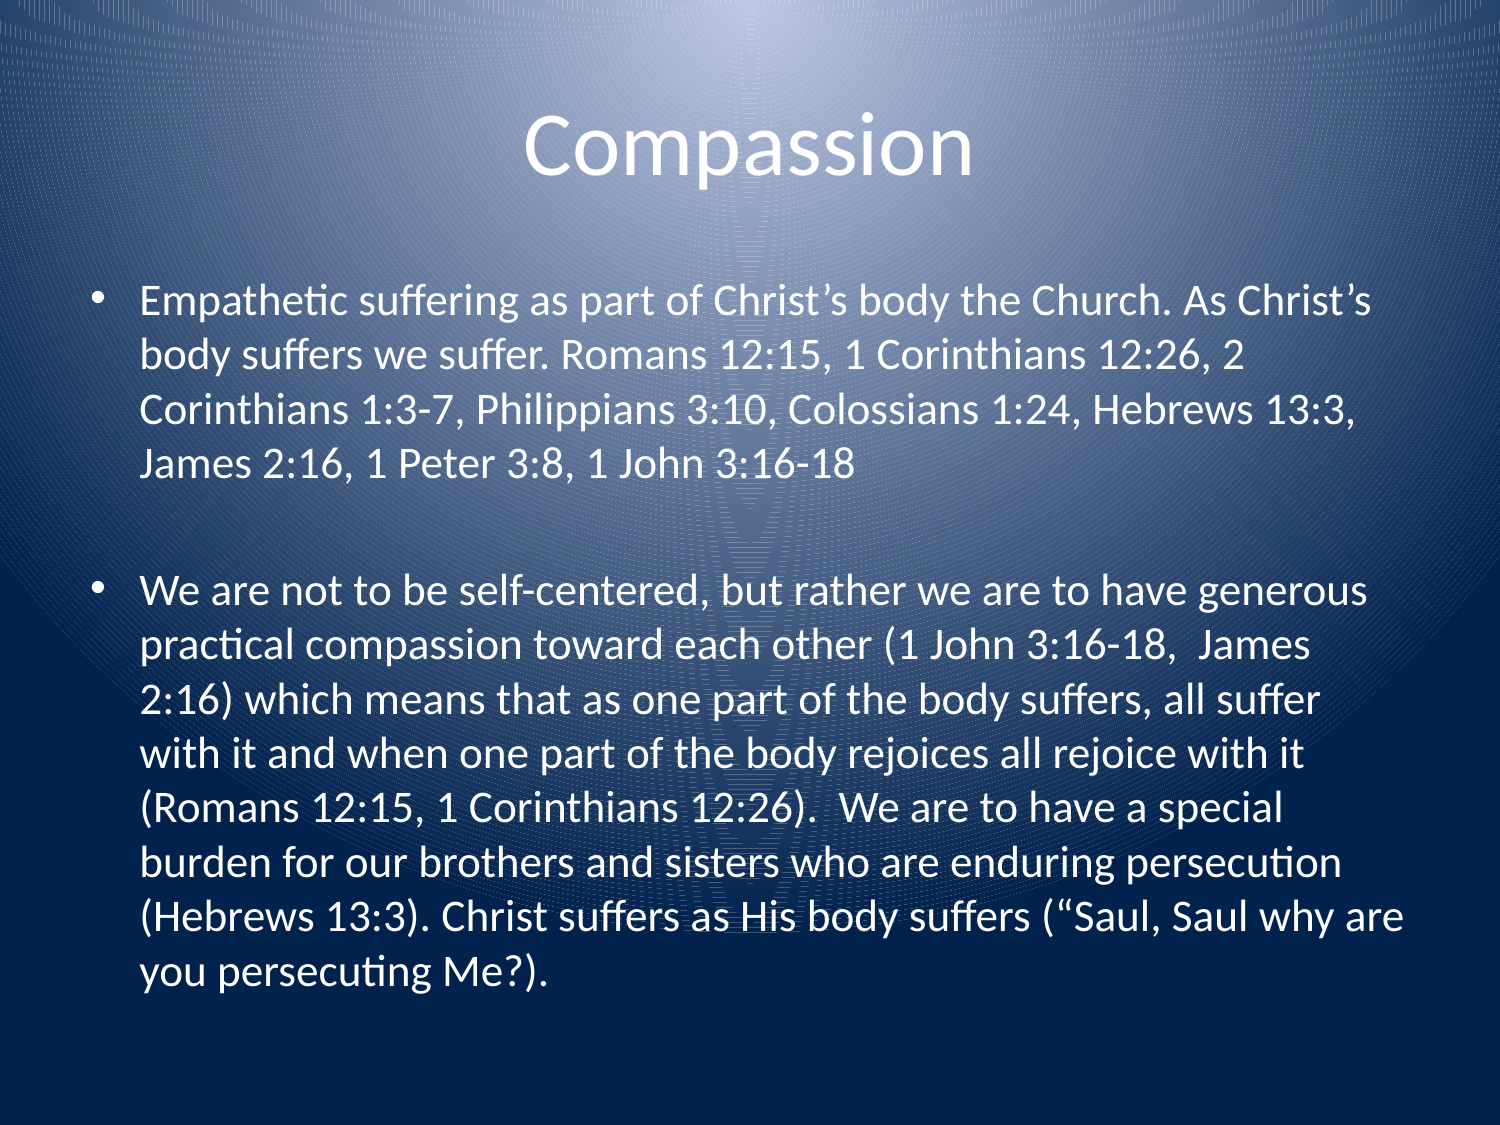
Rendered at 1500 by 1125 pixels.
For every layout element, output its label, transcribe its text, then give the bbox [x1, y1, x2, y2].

title Compassion [75, 45, 1425, 233]
list Empathetic suffering as part of Christ’s body the Church. As Christ’s body suffers we suffer. Romans 12:15, 1 Corinthians 12:26, 2 Corinthians 1:3-7, Philippians 3:10, Colossians 1:24, Hebrews 13:3, James 2:16, 1 Peter 3:8, 1 John 3:16-18 We are not to be self-centered, but rather we are to have generous practical compassion toward each other (1 John 3:16-18, James 2:16) which means that as one part of the body suffers, all suffer with it and when one part of the body rejoices all rejoice with it (Romans 12:15, 1 Corinthians 12:26). We are to have a special burden for our brothers and sisters who are enduring persecution (Hebrews 13:3). Christ suffers as His body suffers (“Saul, Saul why are you persecuting Me?). [75, 262, 1425, 1005]
